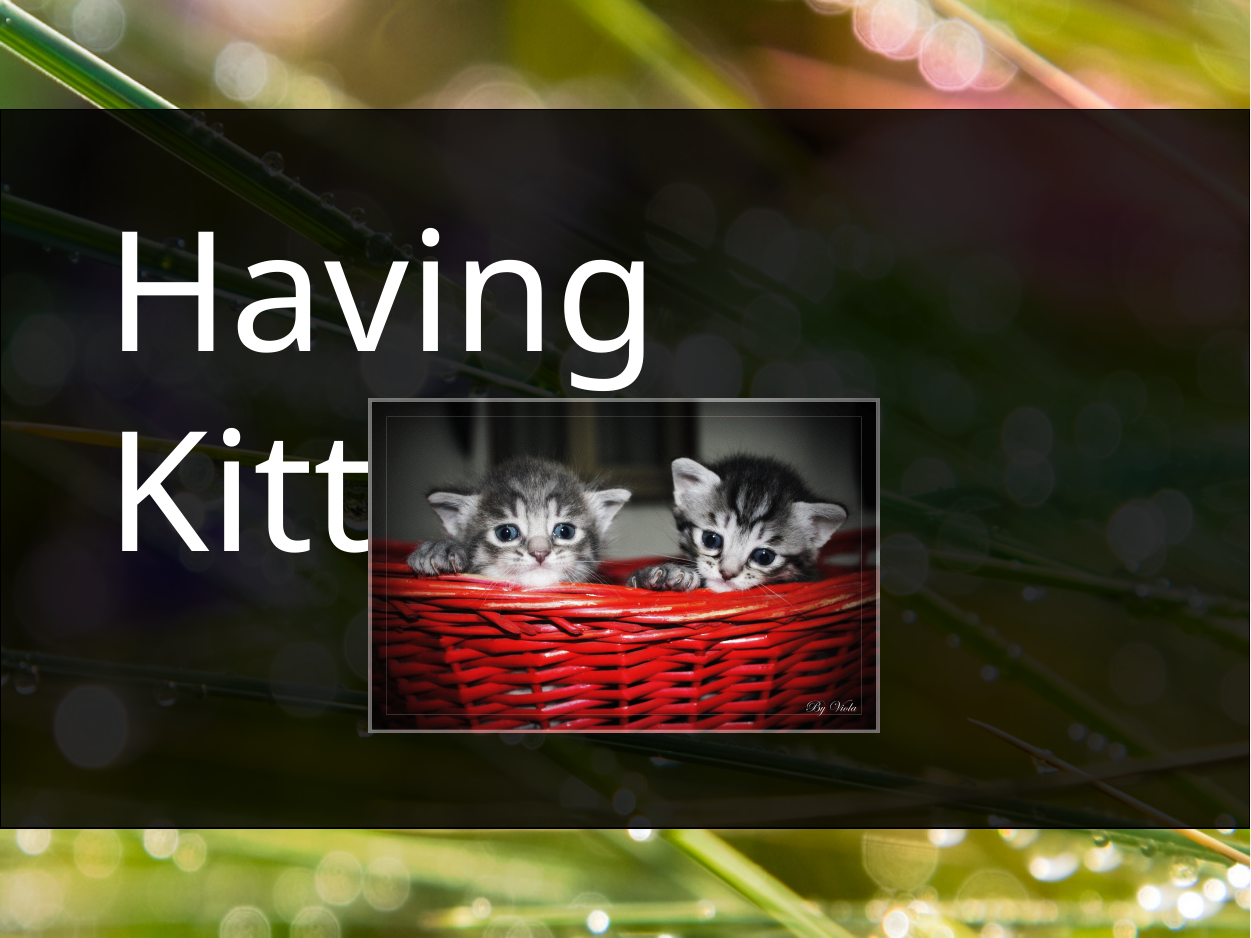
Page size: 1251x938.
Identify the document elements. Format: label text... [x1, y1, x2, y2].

text_box [0, 109, 1250, 829]
picture [368, 398, 880, 733]
text_box Having Kittens [92, 176, 1194, 593]
